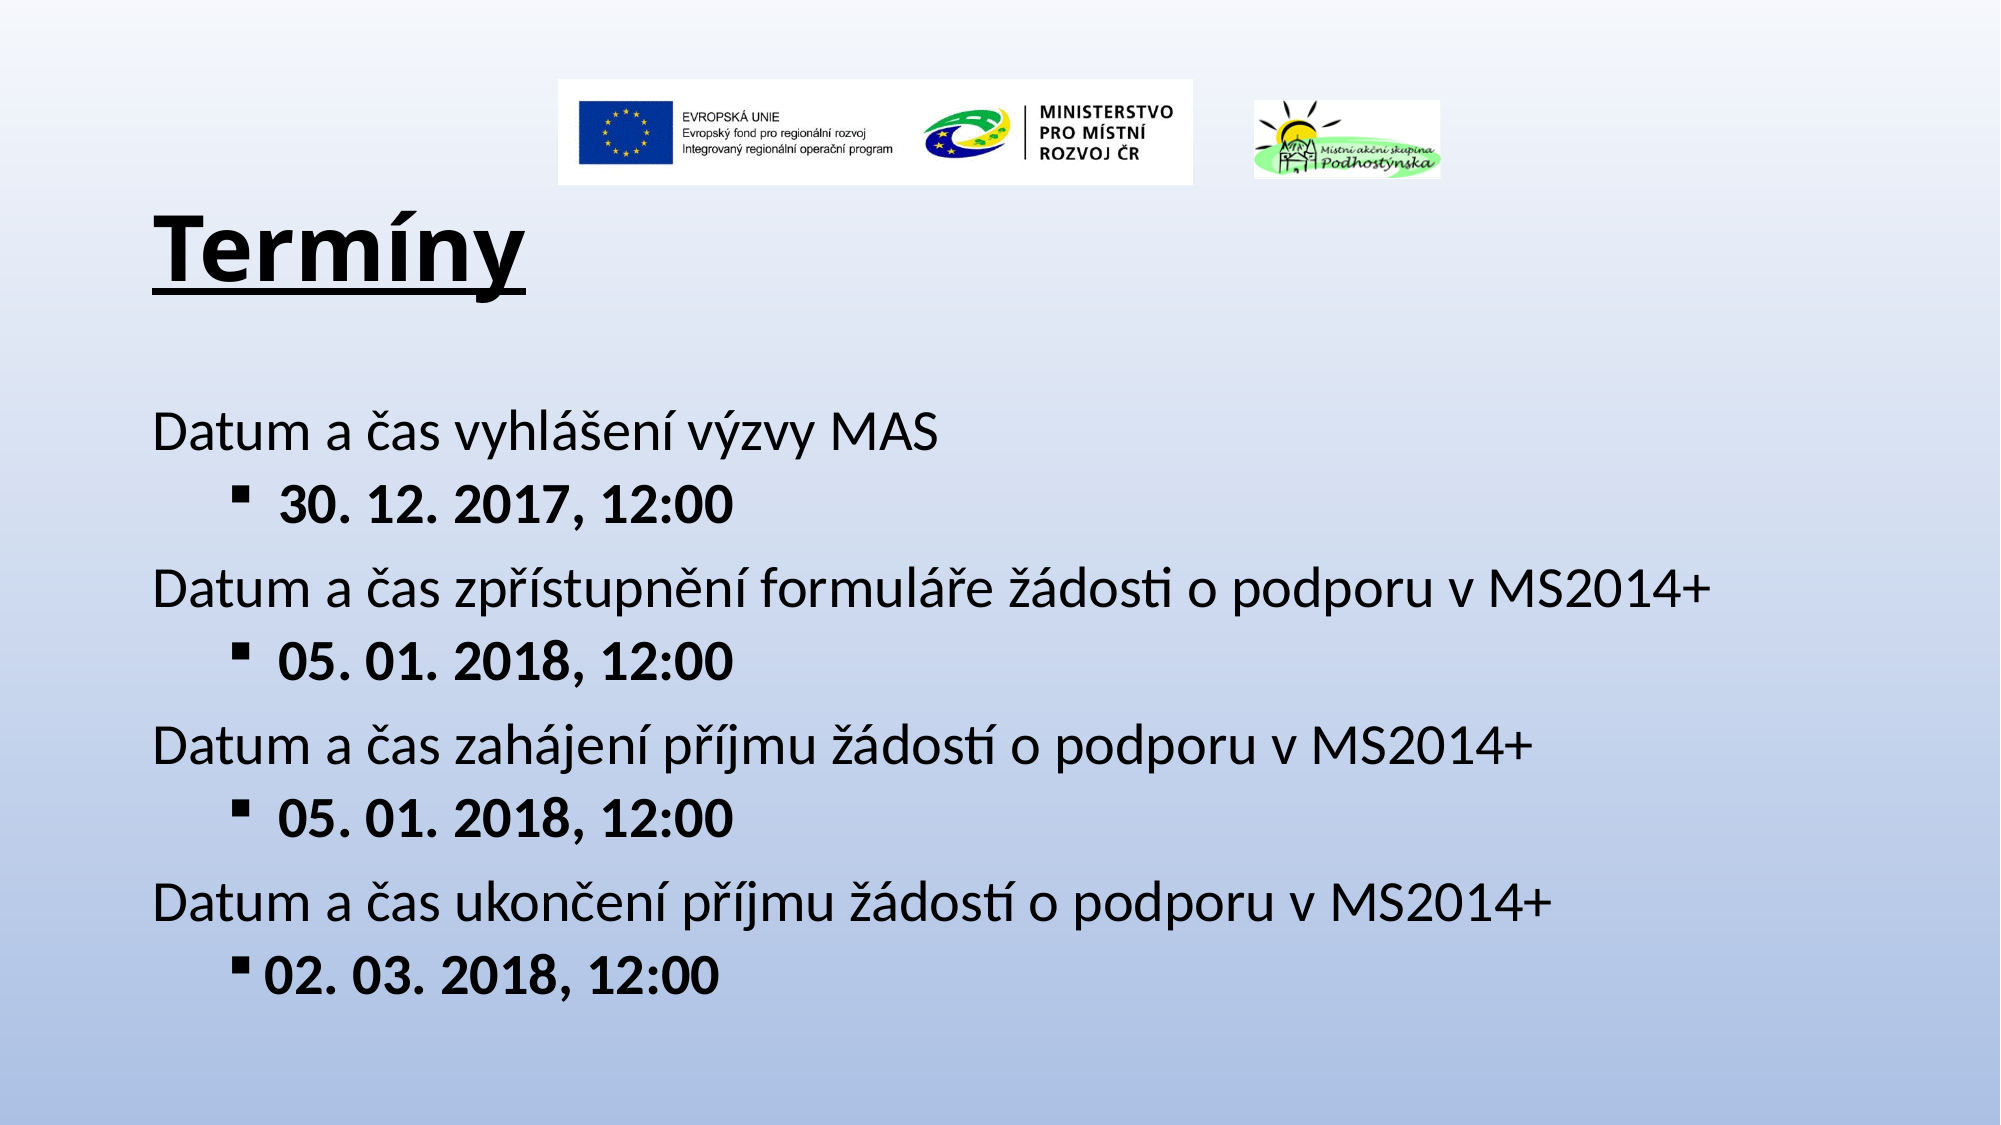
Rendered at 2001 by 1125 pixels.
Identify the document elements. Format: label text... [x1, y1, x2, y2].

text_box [558, 79, 1442, 185]
title Termíny [137, 184, 1863, 320]
list Datum a čas vyhlášení výzvy MAS 30. 12. 2017, 12:00 Datum a čas zpřístupnění formuláře žádosti o podporu v MS2014+ 05. 01. 2018, 12:00 Datum a čas zahájení příjmu žádostí o podporu v MS2014+ 05. 01. 2018, 12:00 Datum a čas ukončení příjmu žádostí o podporu v MS2014+ 02. 03. 2018, 12:00 [137, 392, 1863, 1046]
